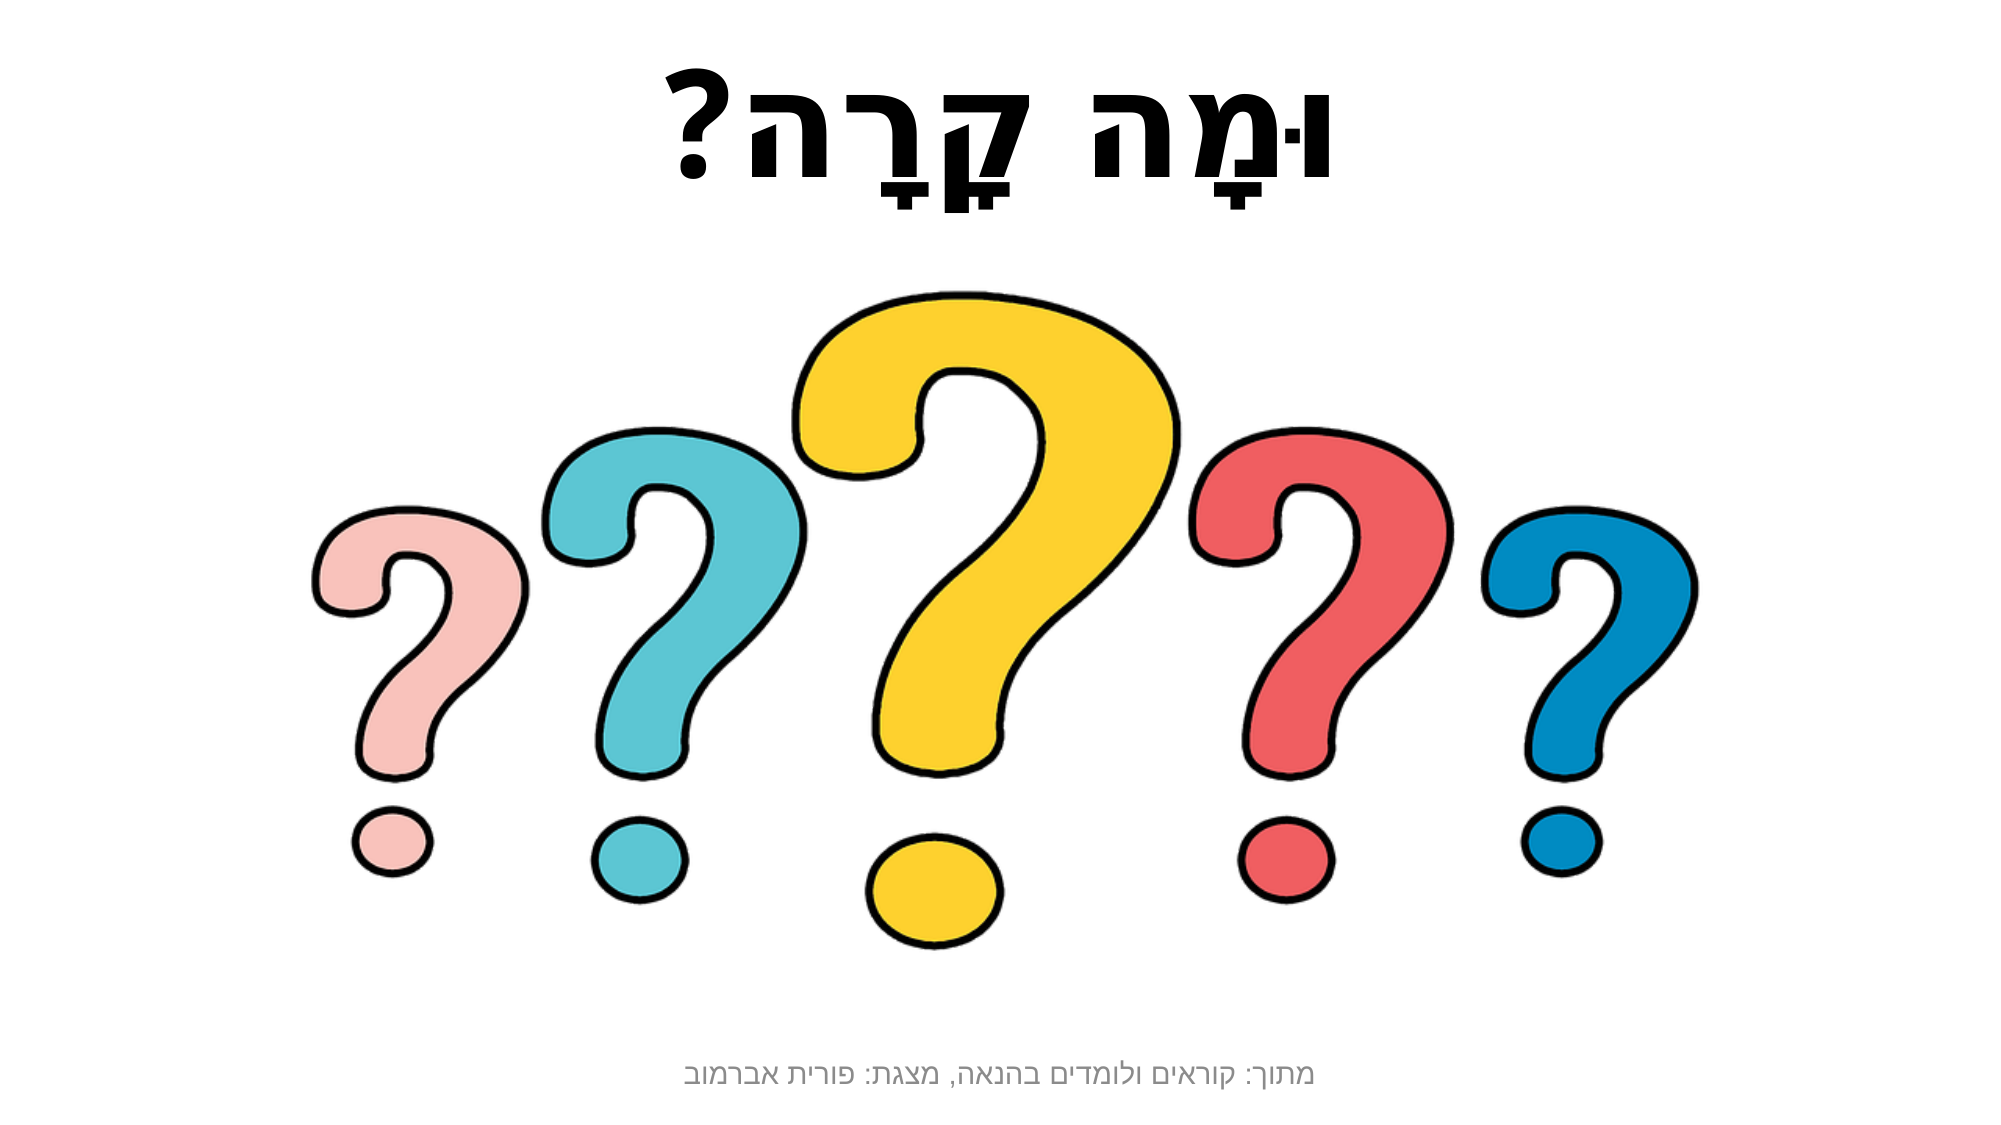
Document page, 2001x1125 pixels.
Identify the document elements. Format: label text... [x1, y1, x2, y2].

picture [249, 169, 1750, 1125]
title וּמָה קָרָה? [0, 0, 2000, 218]
